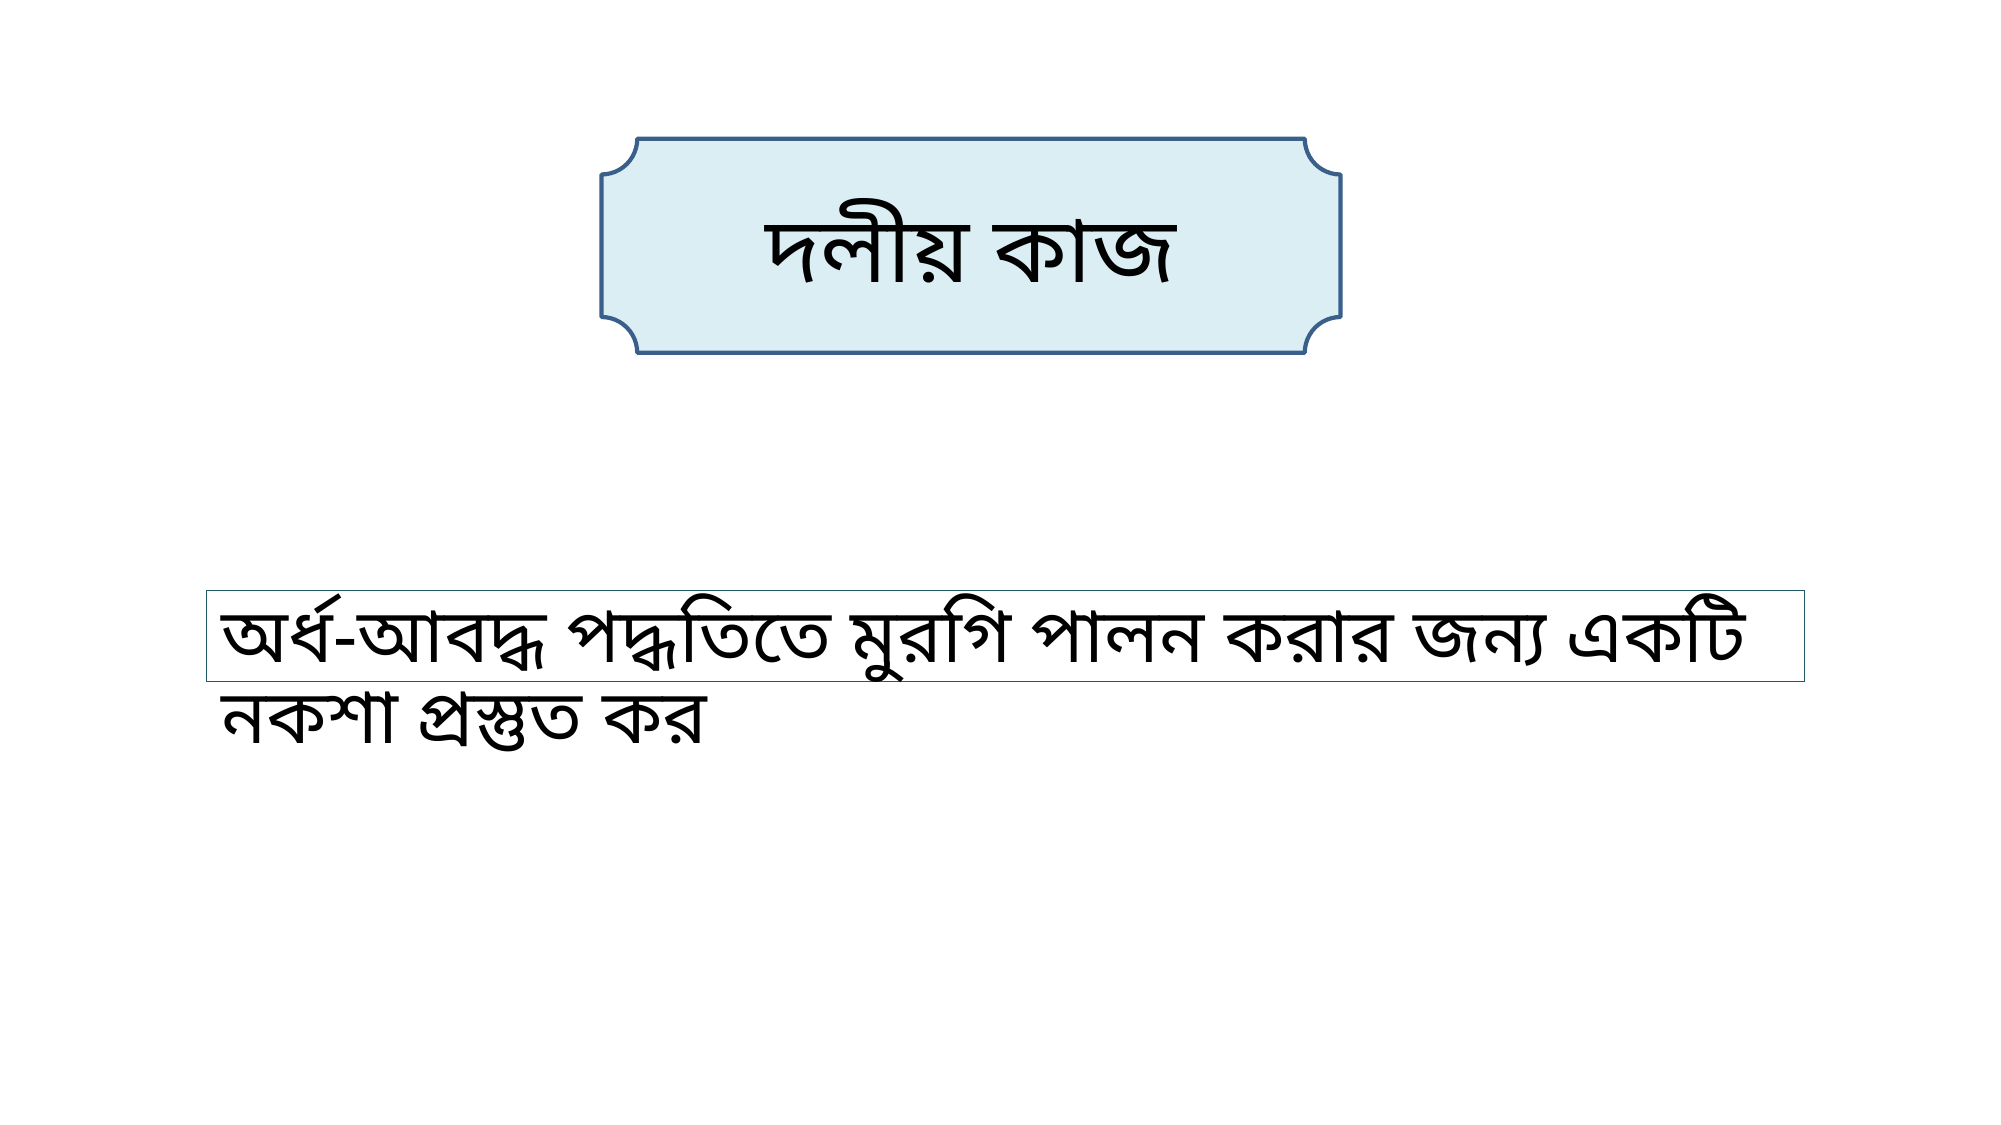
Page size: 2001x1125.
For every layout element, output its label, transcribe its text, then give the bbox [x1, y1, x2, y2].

text_box দলীয় কাজ [599, 136, 1343, 355]
text_box অর্ধ-আবদ্ধ পদ্ধতিতে মুরগি পালন করার জন্য একটি নকশা প্রস্তুত কর [206, 590, 1805, 682]
